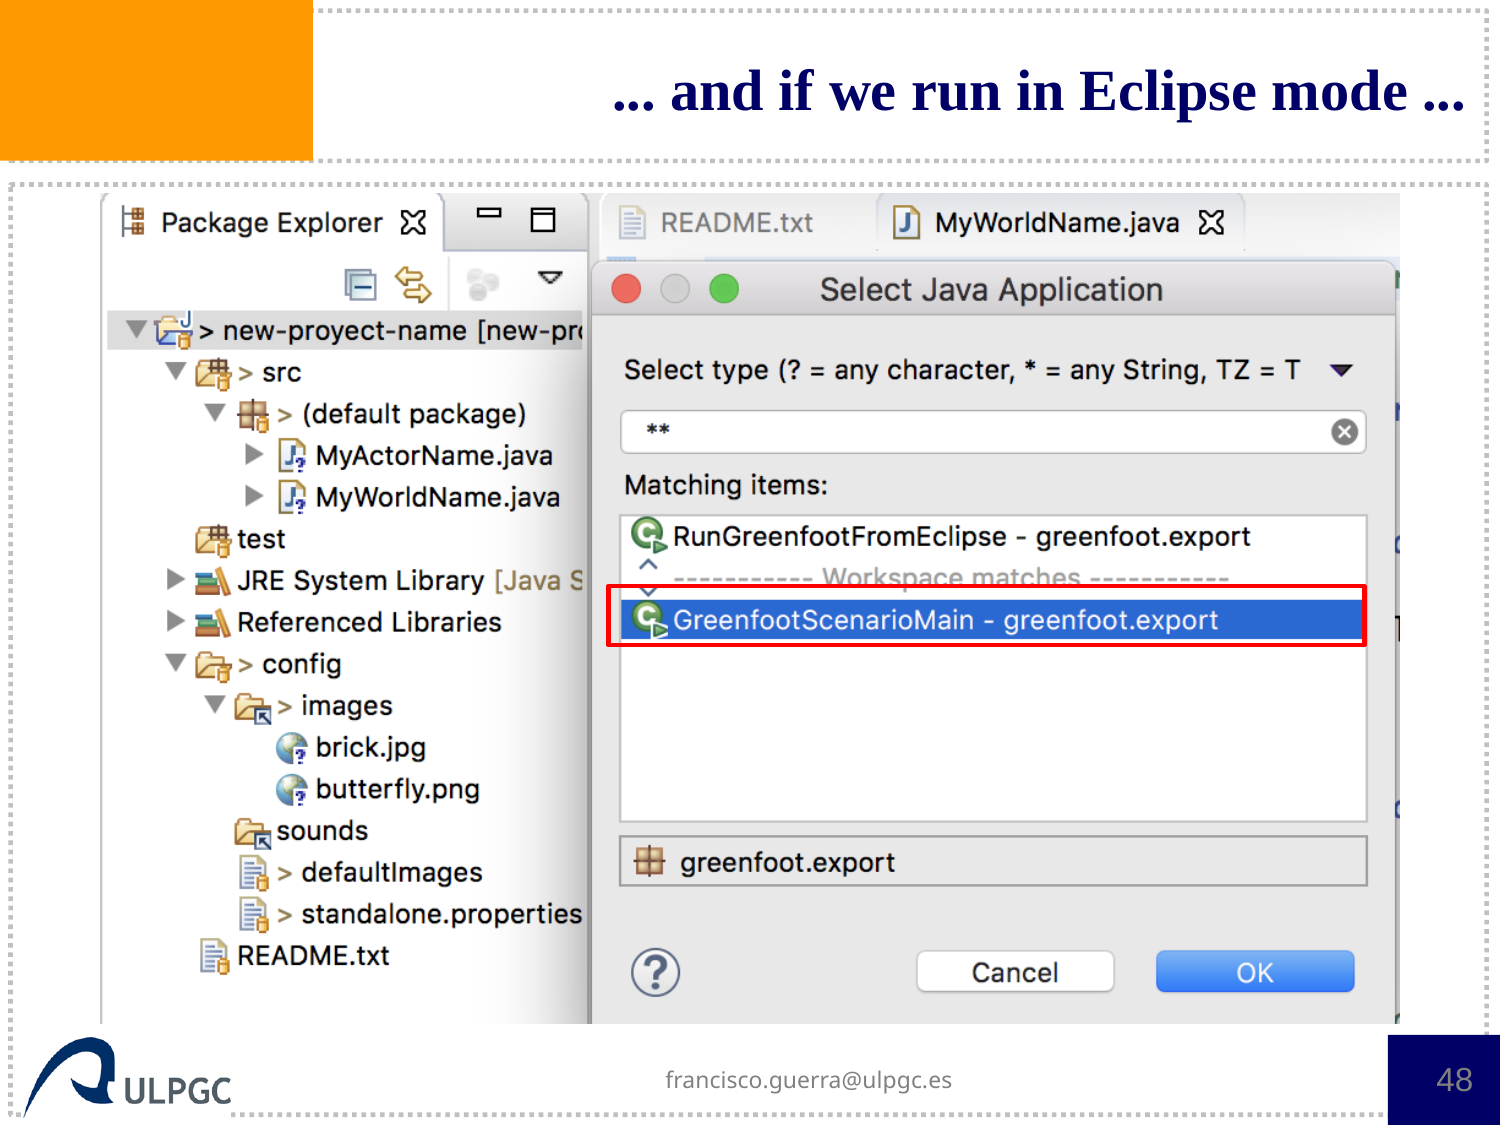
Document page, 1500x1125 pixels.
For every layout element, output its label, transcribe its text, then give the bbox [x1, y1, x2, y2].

picture [23, 1037, 231, 1118]
picture [100, 193, 1400, 1024]
title ... and if we run in Eclipse mode ... [32, 13, 1483, 162]
